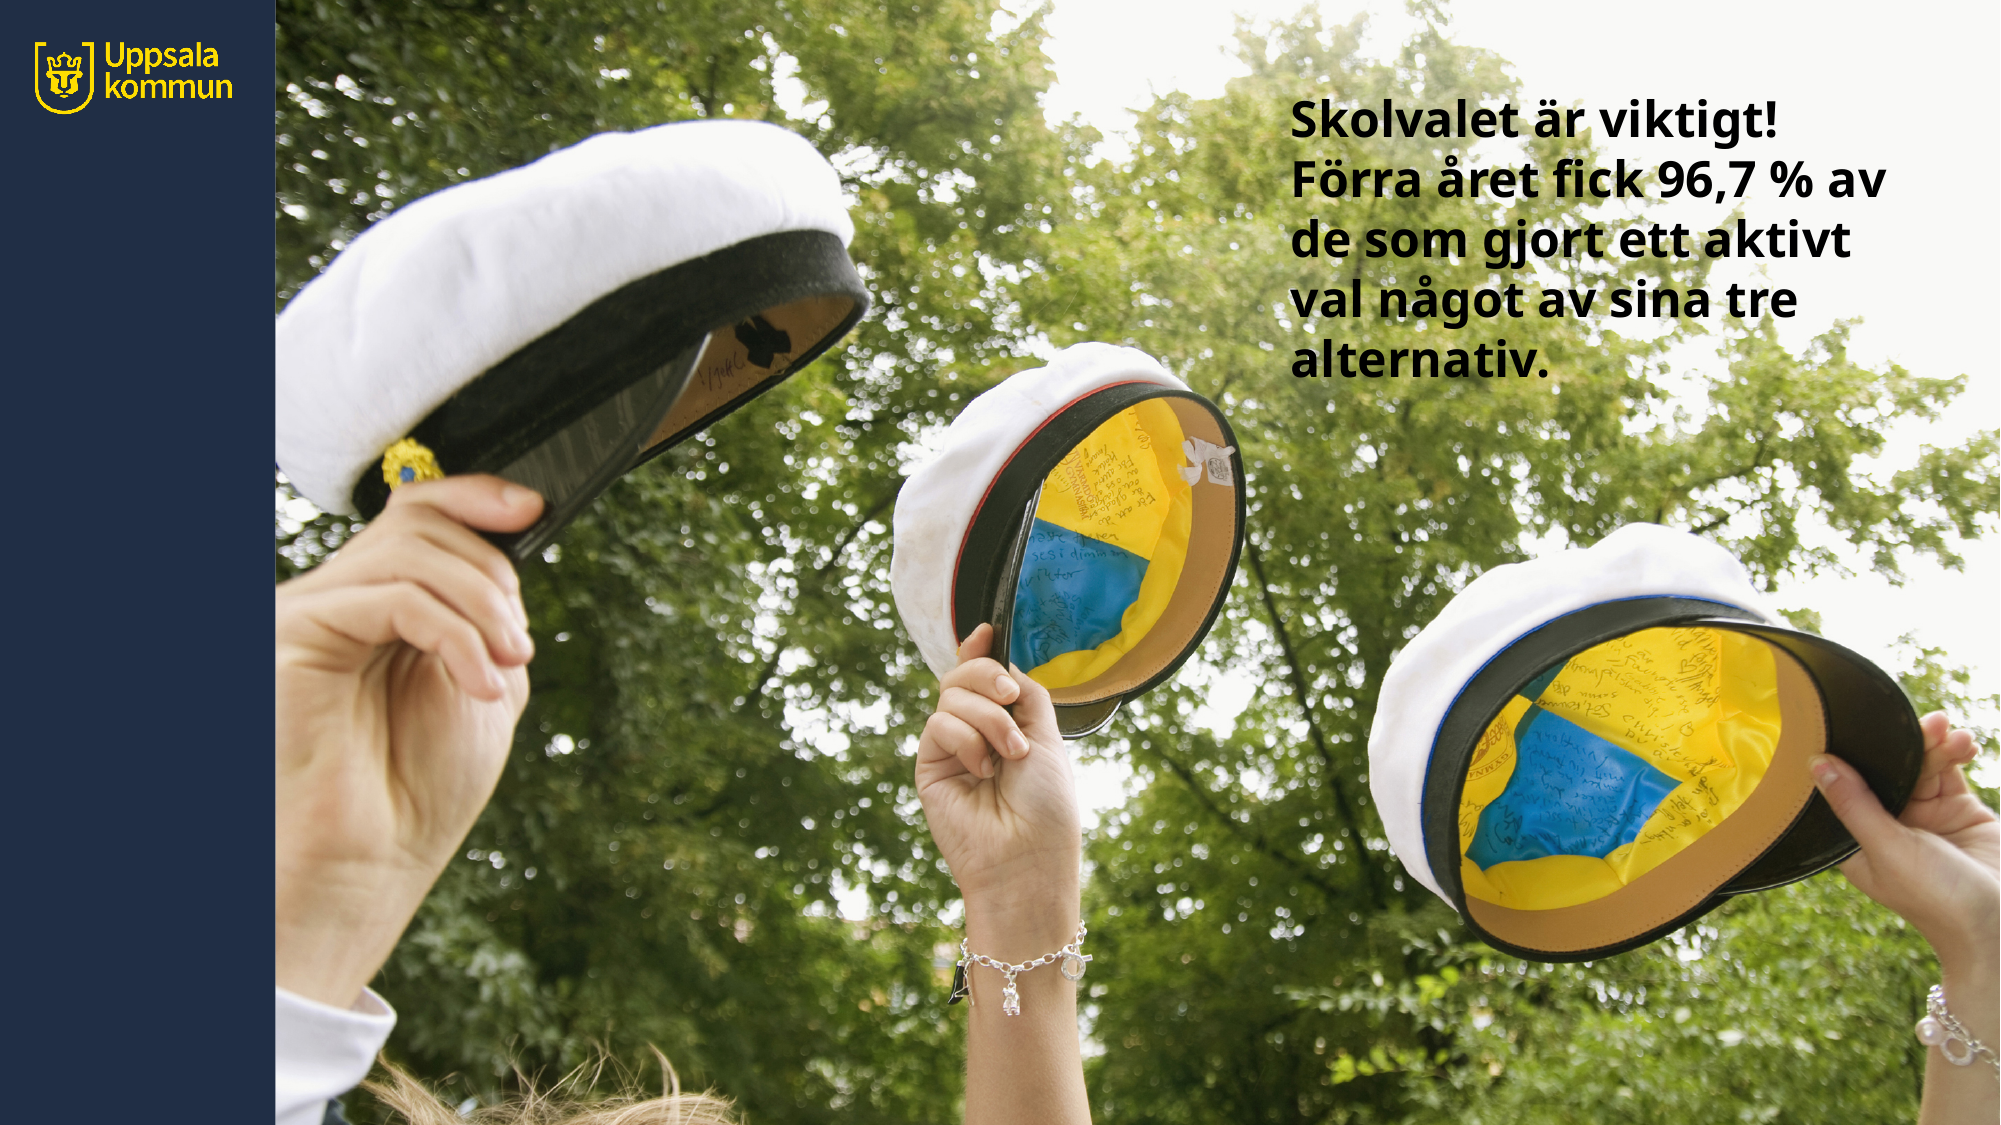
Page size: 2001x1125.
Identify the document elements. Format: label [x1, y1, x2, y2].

picture [22, 30, 243, 126]
picture [275, 0, 2000, 1125]
